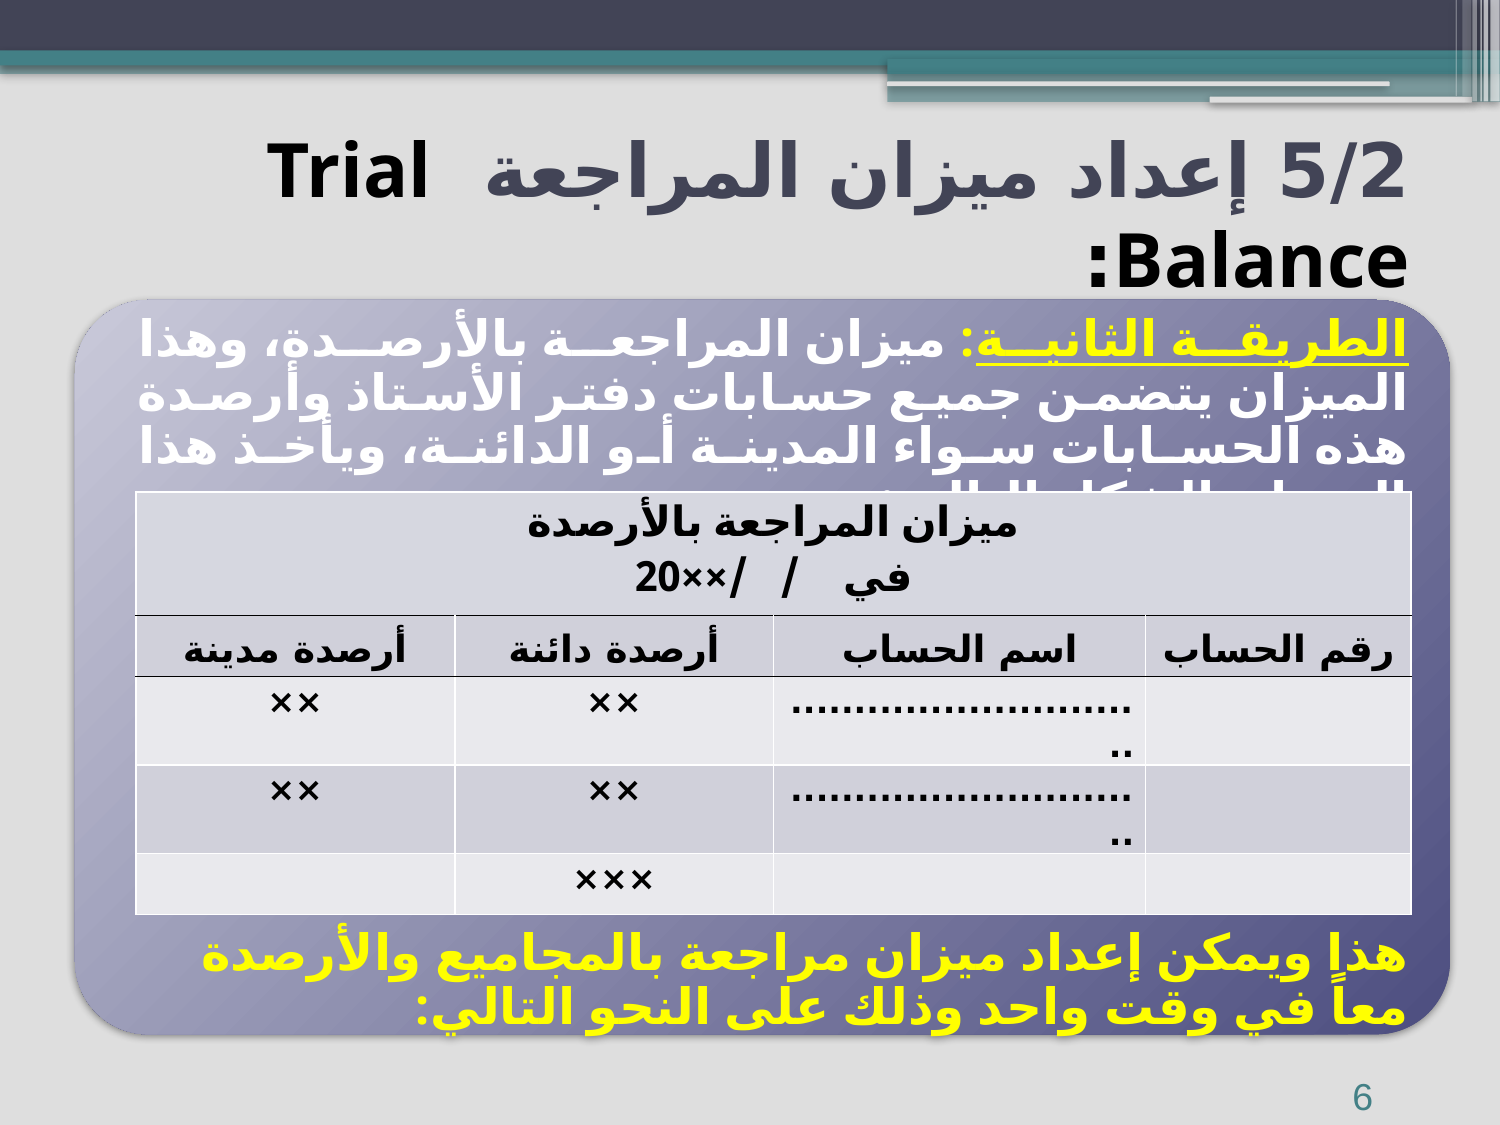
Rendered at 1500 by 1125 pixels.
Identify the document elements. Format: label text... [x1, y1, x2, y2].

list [74, 299, 1451, 1035]
slide_number 6 [1337, 1065, 1463, 1125]
title 5/2 إعداد ميزان المراجعة Trial Balance: [74, 124, 1426, 298]
